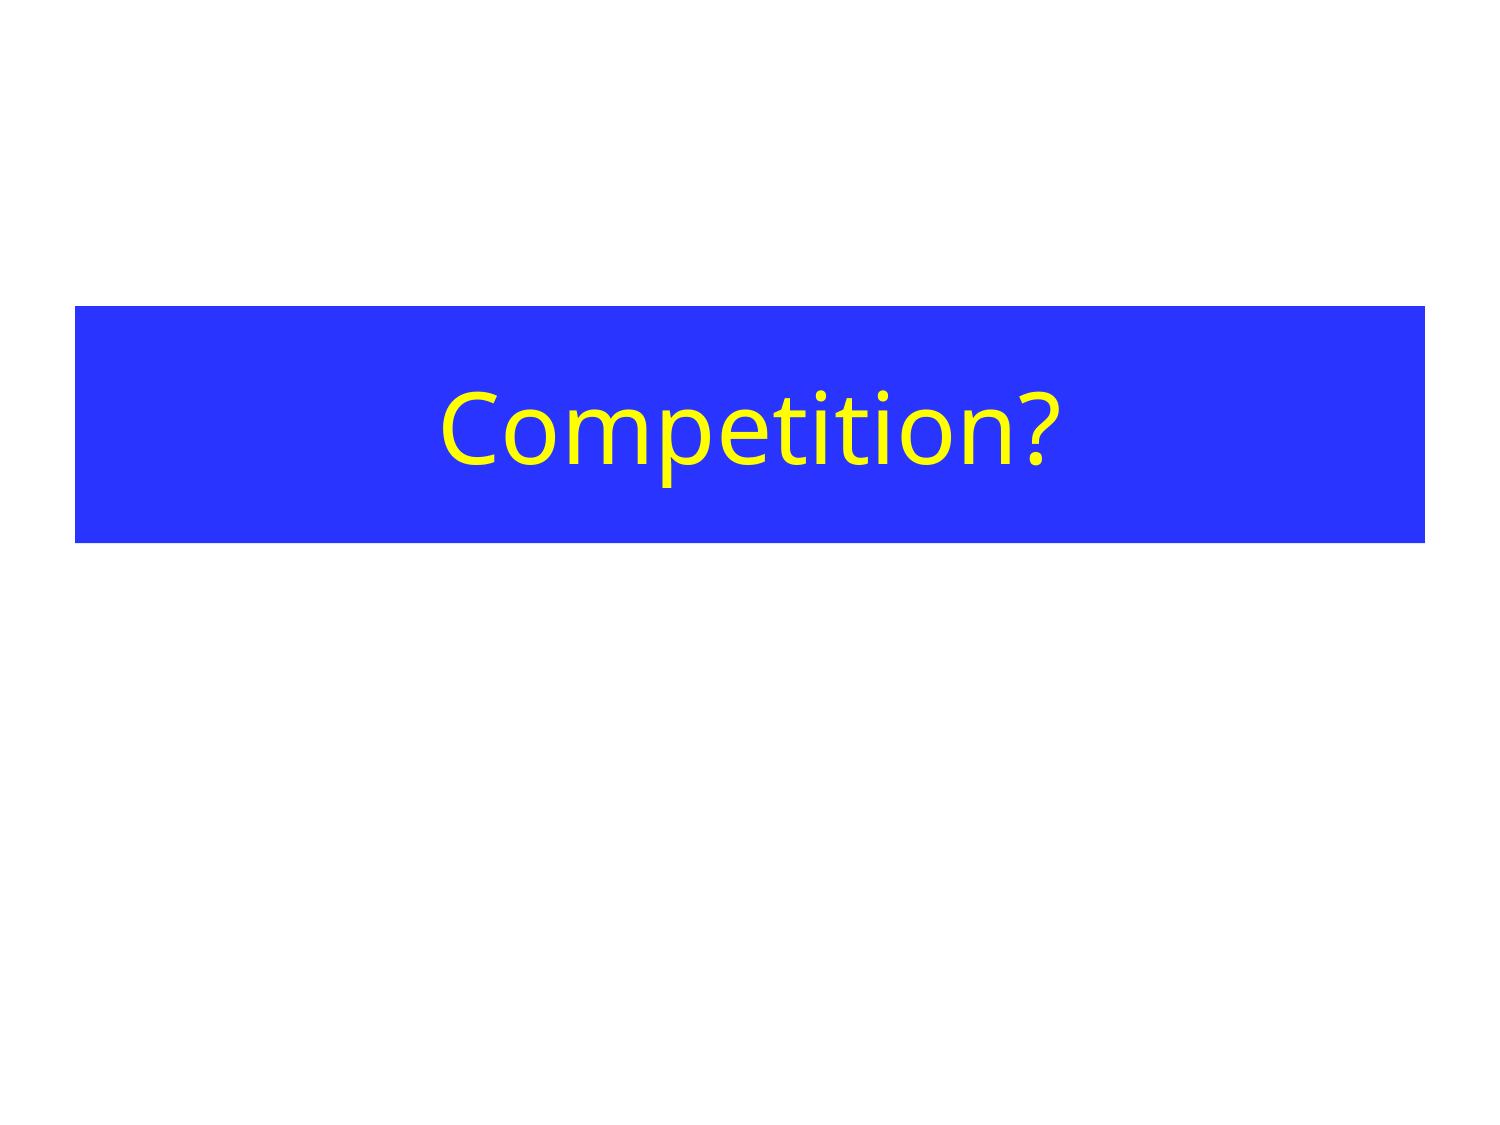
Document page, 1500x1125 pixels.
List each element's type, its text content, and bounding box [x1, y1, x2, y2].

title Competition? [75, 306, 1425, 544]
